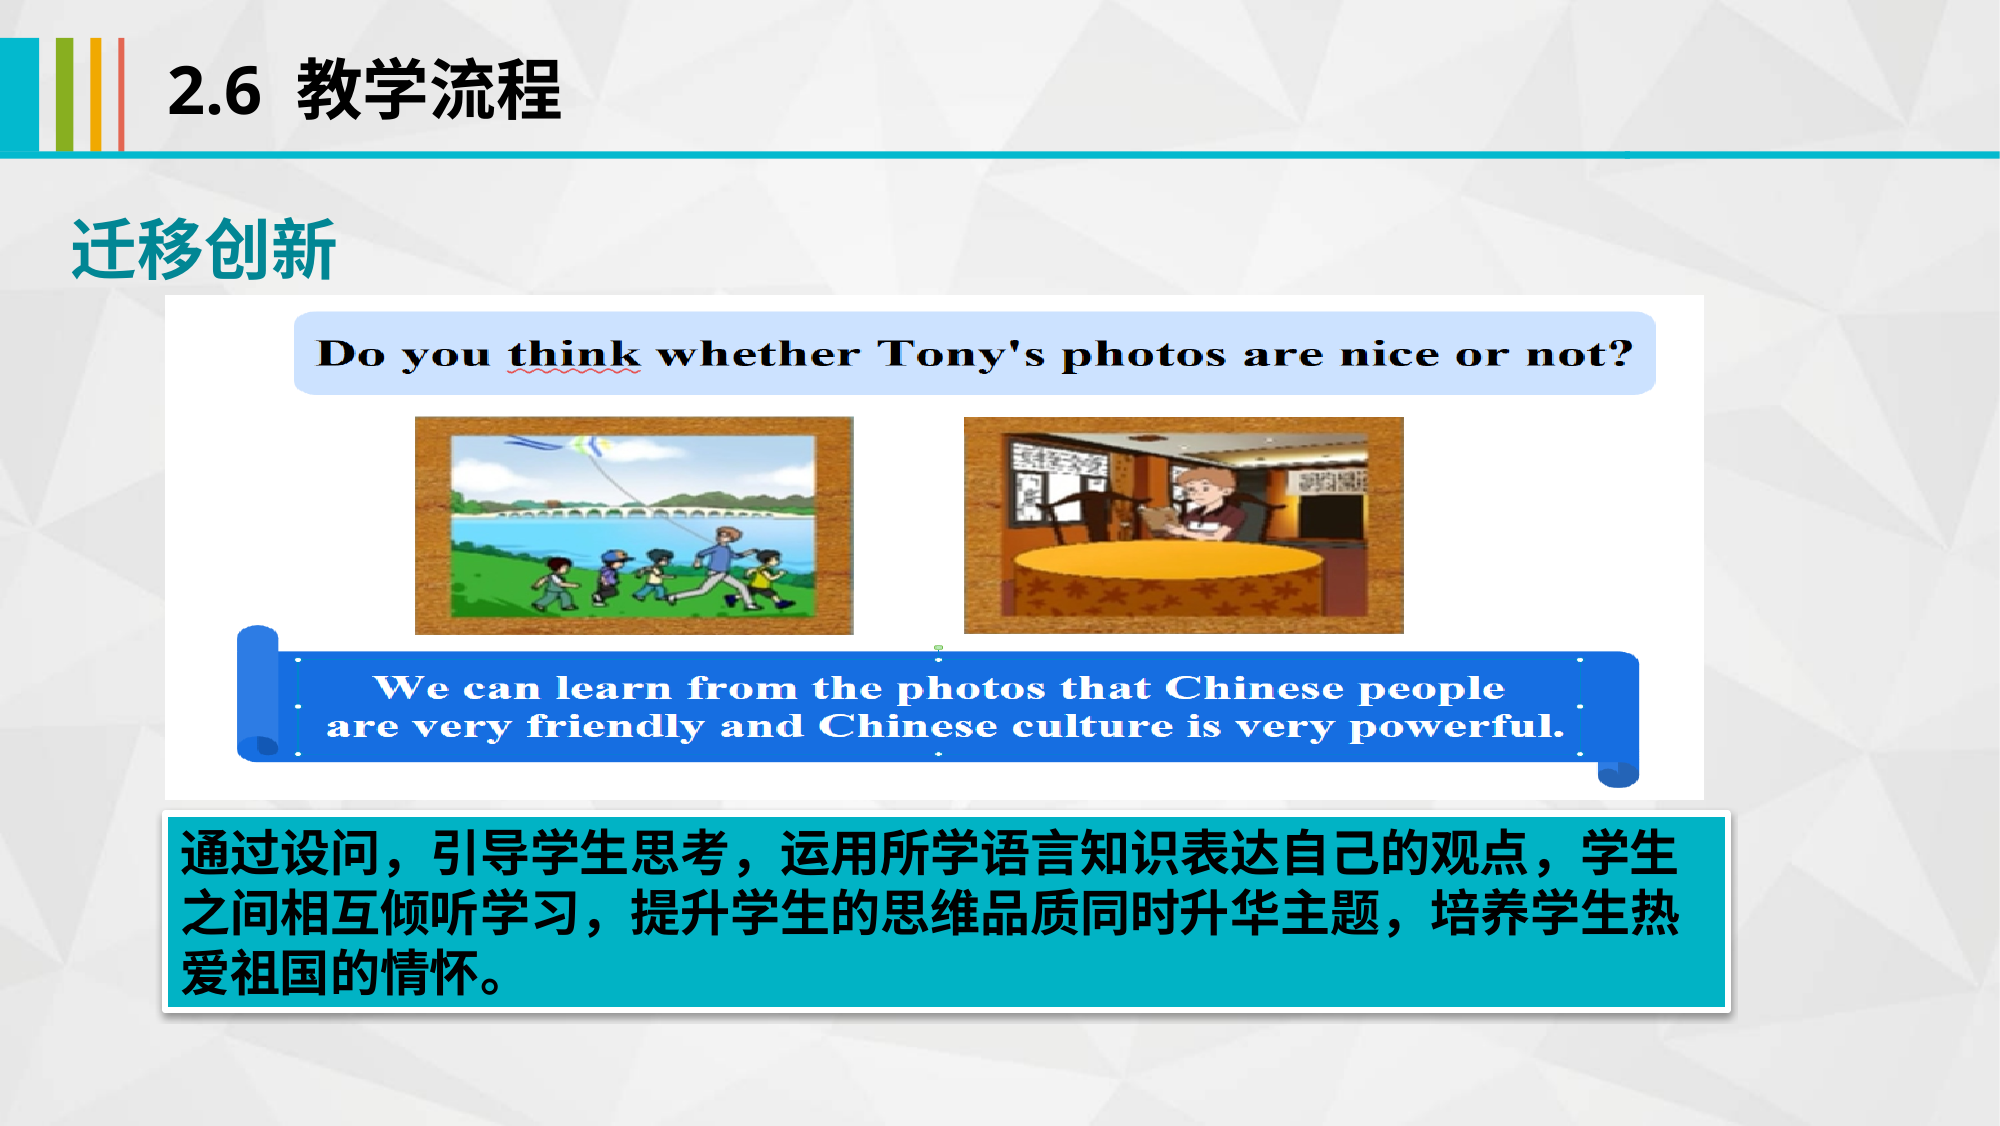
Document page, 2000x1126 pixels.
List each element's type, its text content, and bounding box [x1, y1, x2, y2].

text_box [0, 151, 2000, 160]
text_box 迁移创新 [56, 200, 445, 295]
text_box 2.6 教学流程 [152, 40, 1077, 148]
picture [0, 0, 2000, 151]
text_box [0, 37, 125, 149]
text_box 通过设问，引导学生思考，运用所学语言知识表达自己的观点，学生之间相互倾听学习，提升学生的思维品质同时升华主题，培养学生热爱祖国的情怀。 [162, 810, 1731, 1013]
picture [0, 160, 2000, 1126]
